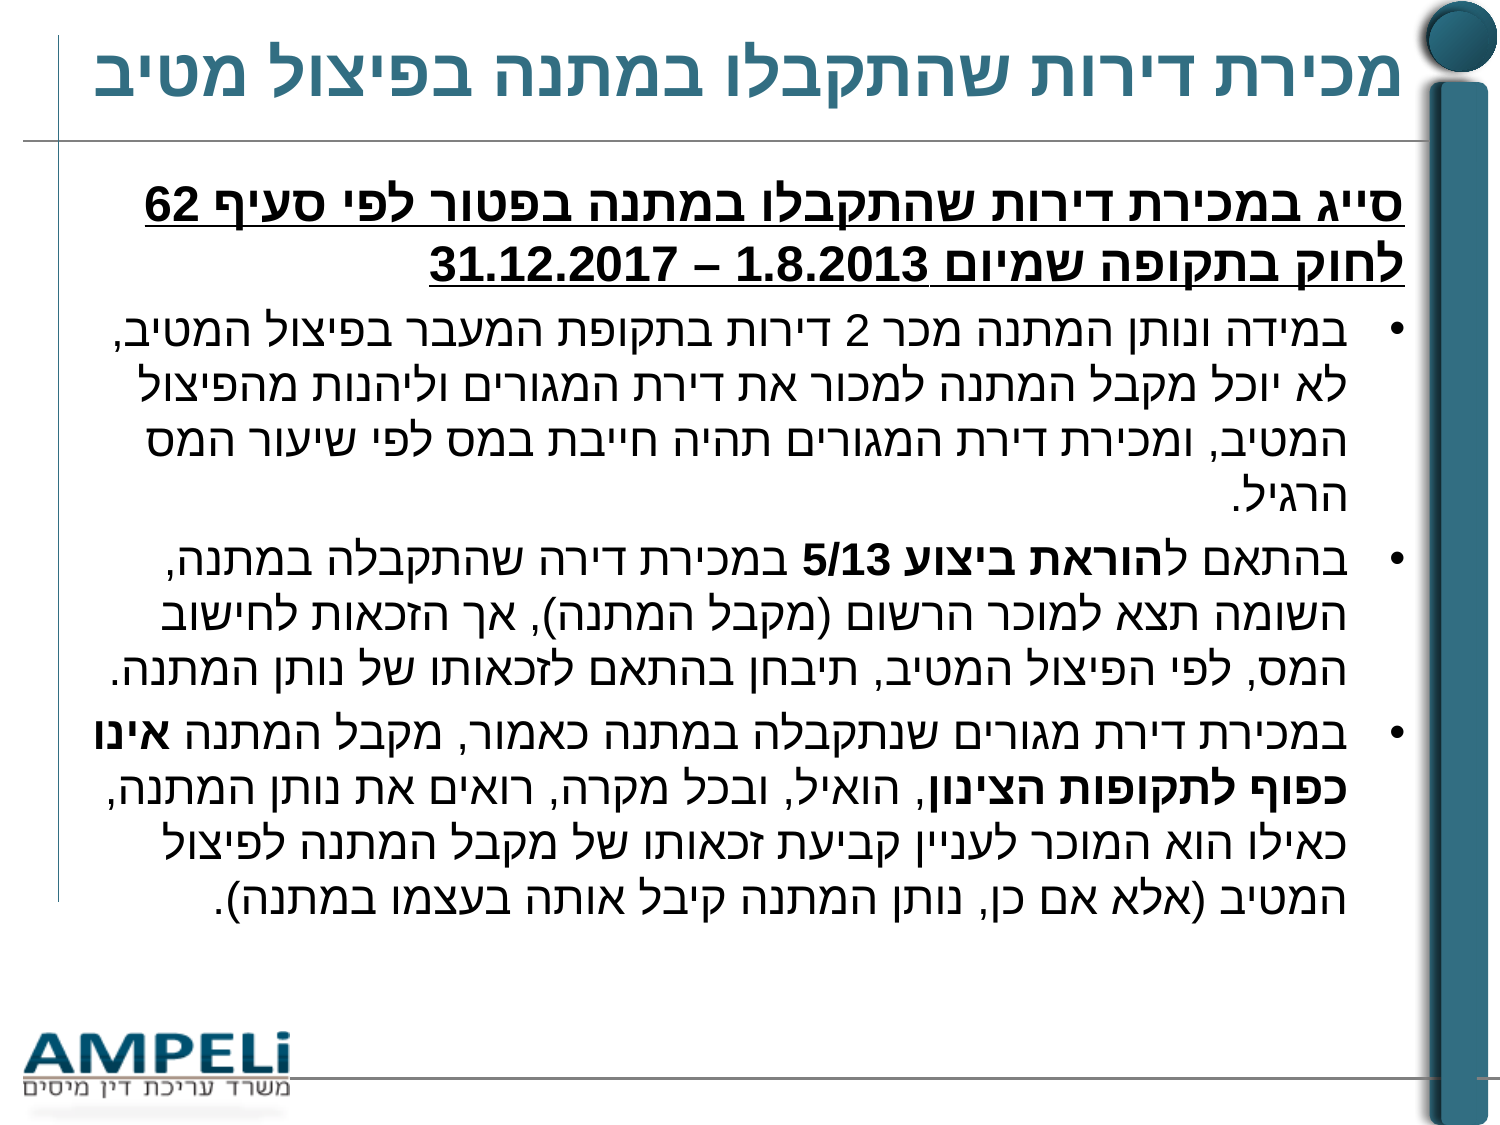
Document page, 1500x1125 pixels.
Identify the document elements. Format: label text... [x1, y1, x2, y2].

list סייג במכירת דירות שהתקבלו במתנה בפטור לפי סעיף 62 לחוק בתקופה שמיום 1.8.2013 – 31.12.2017 במידה ונותן המתנה מכר 2 דירות בתקופת המעבר בפיצול המטיב, לא יוכל מקבל המתנה למכור את דירת המגורים וליהנות מהפיצול המטיב, ומכירת דירת המגורים תהיה חייבת במס לפי שיעור המס הרגיל. בהתאם להוראת ביצוע 5/13 במכירת דירה שהתקבלה במתנה, השומה תצא למוכר הרשום (מקבל המתנה), אך הזכאות לחישוב המס, לפי הפיצול המטיב, תיבחן בהתאם לזכאותו של נותן המתנה. במכירת דירת מגורים שנתקבלה במתנה כאמור, מקבל המתנה אינו כפוף לתקופות הצינון, הואיל, ובכל מקרה, רואים את נותן המתנה, כאילו הוא המוכר לעניין קביעת זכאותו של מקבל המתנה לפיצול המטיב (אלא אם כן, נותן המתנה קיבל אותה בעצמו במתנה). [70, 164, 1421, 985]
picture [23, 1031, 290, 1125]
title מכירת דירות שהתקבלו במתנה בפיצול מטיב [75, 0, 1425, 141]
